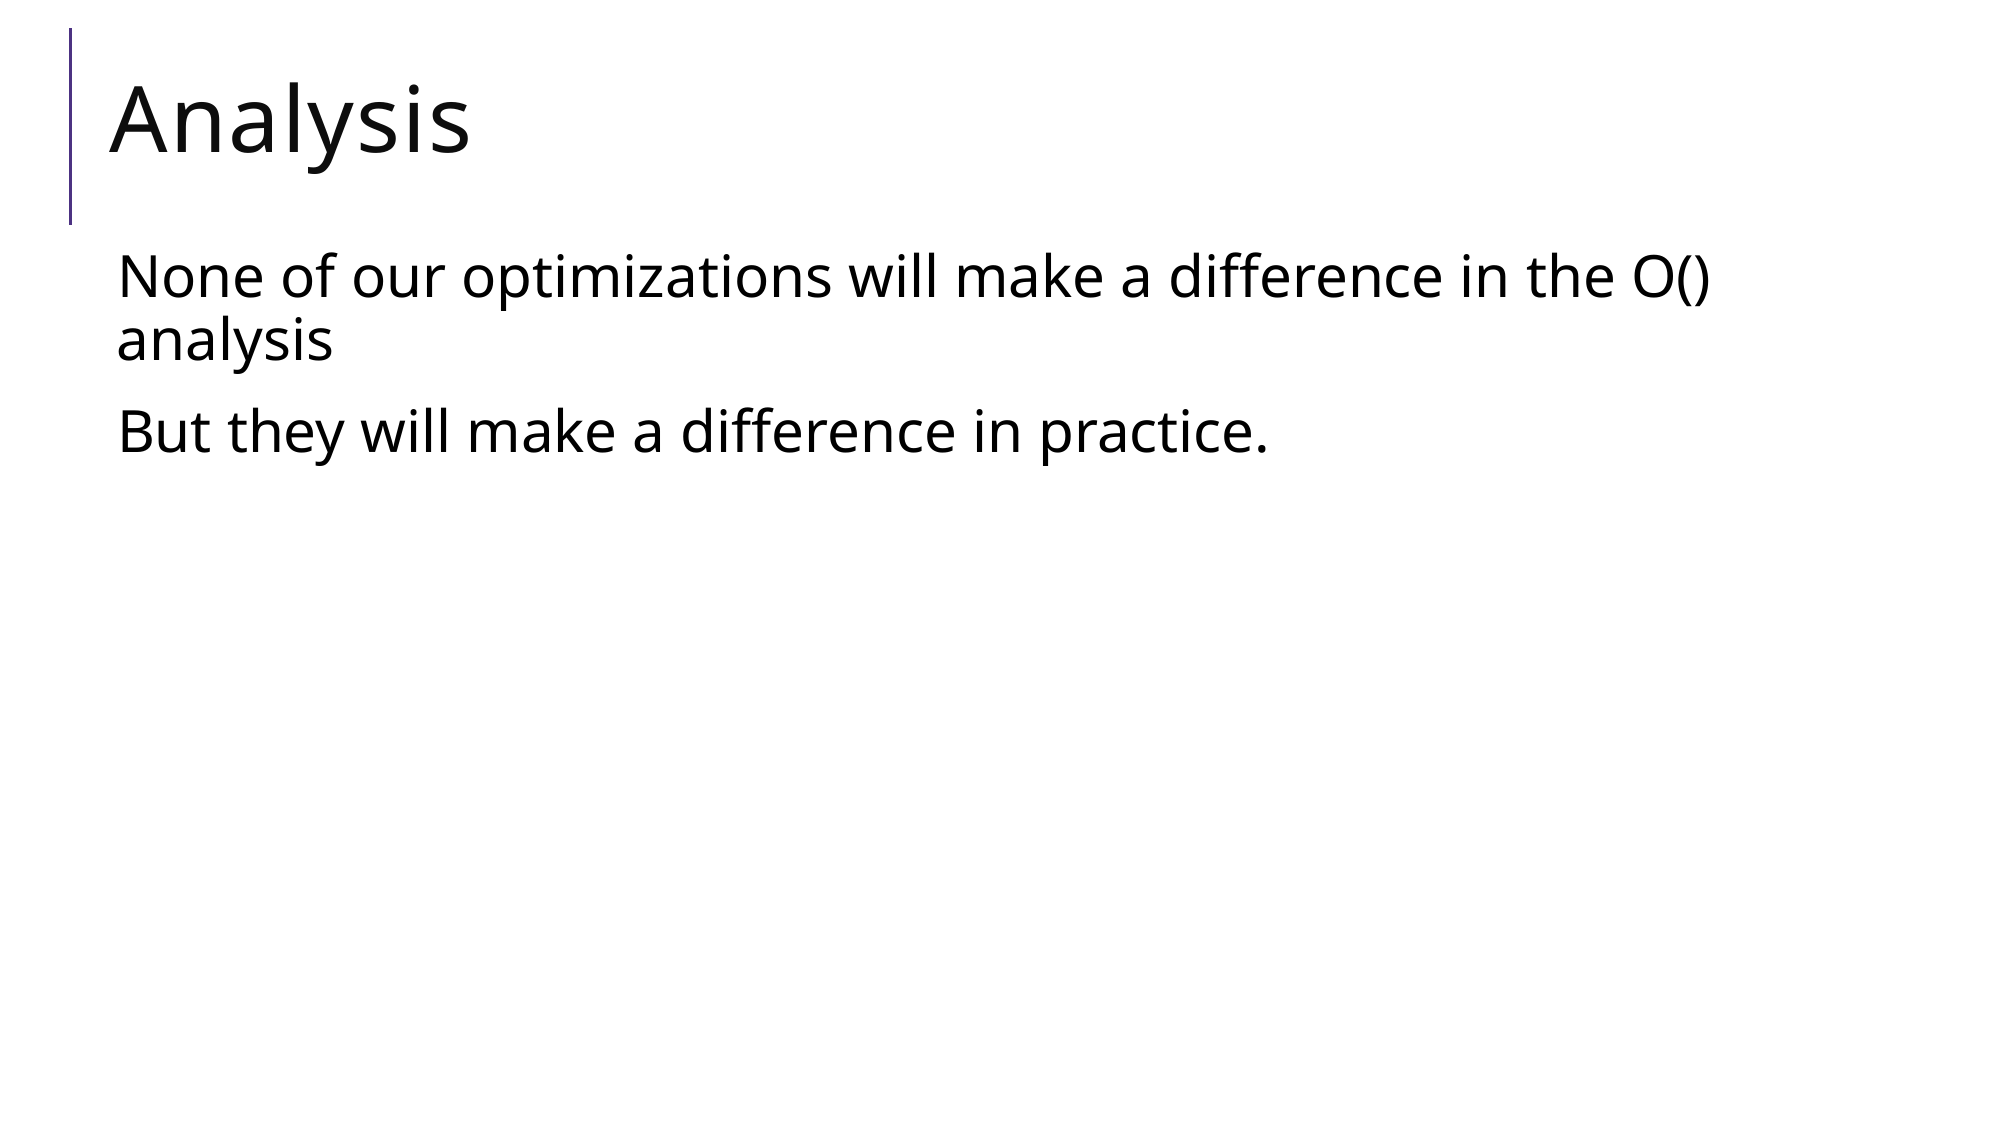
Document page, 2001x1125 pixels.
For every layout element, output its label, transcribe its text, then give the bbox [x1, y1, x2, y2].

title Analysis [94, 43, 1930, 210]
list None of our optimizations will make a difference in the O() analysis But they will make a difference in practice. [94, 240, 1930, 1035]
